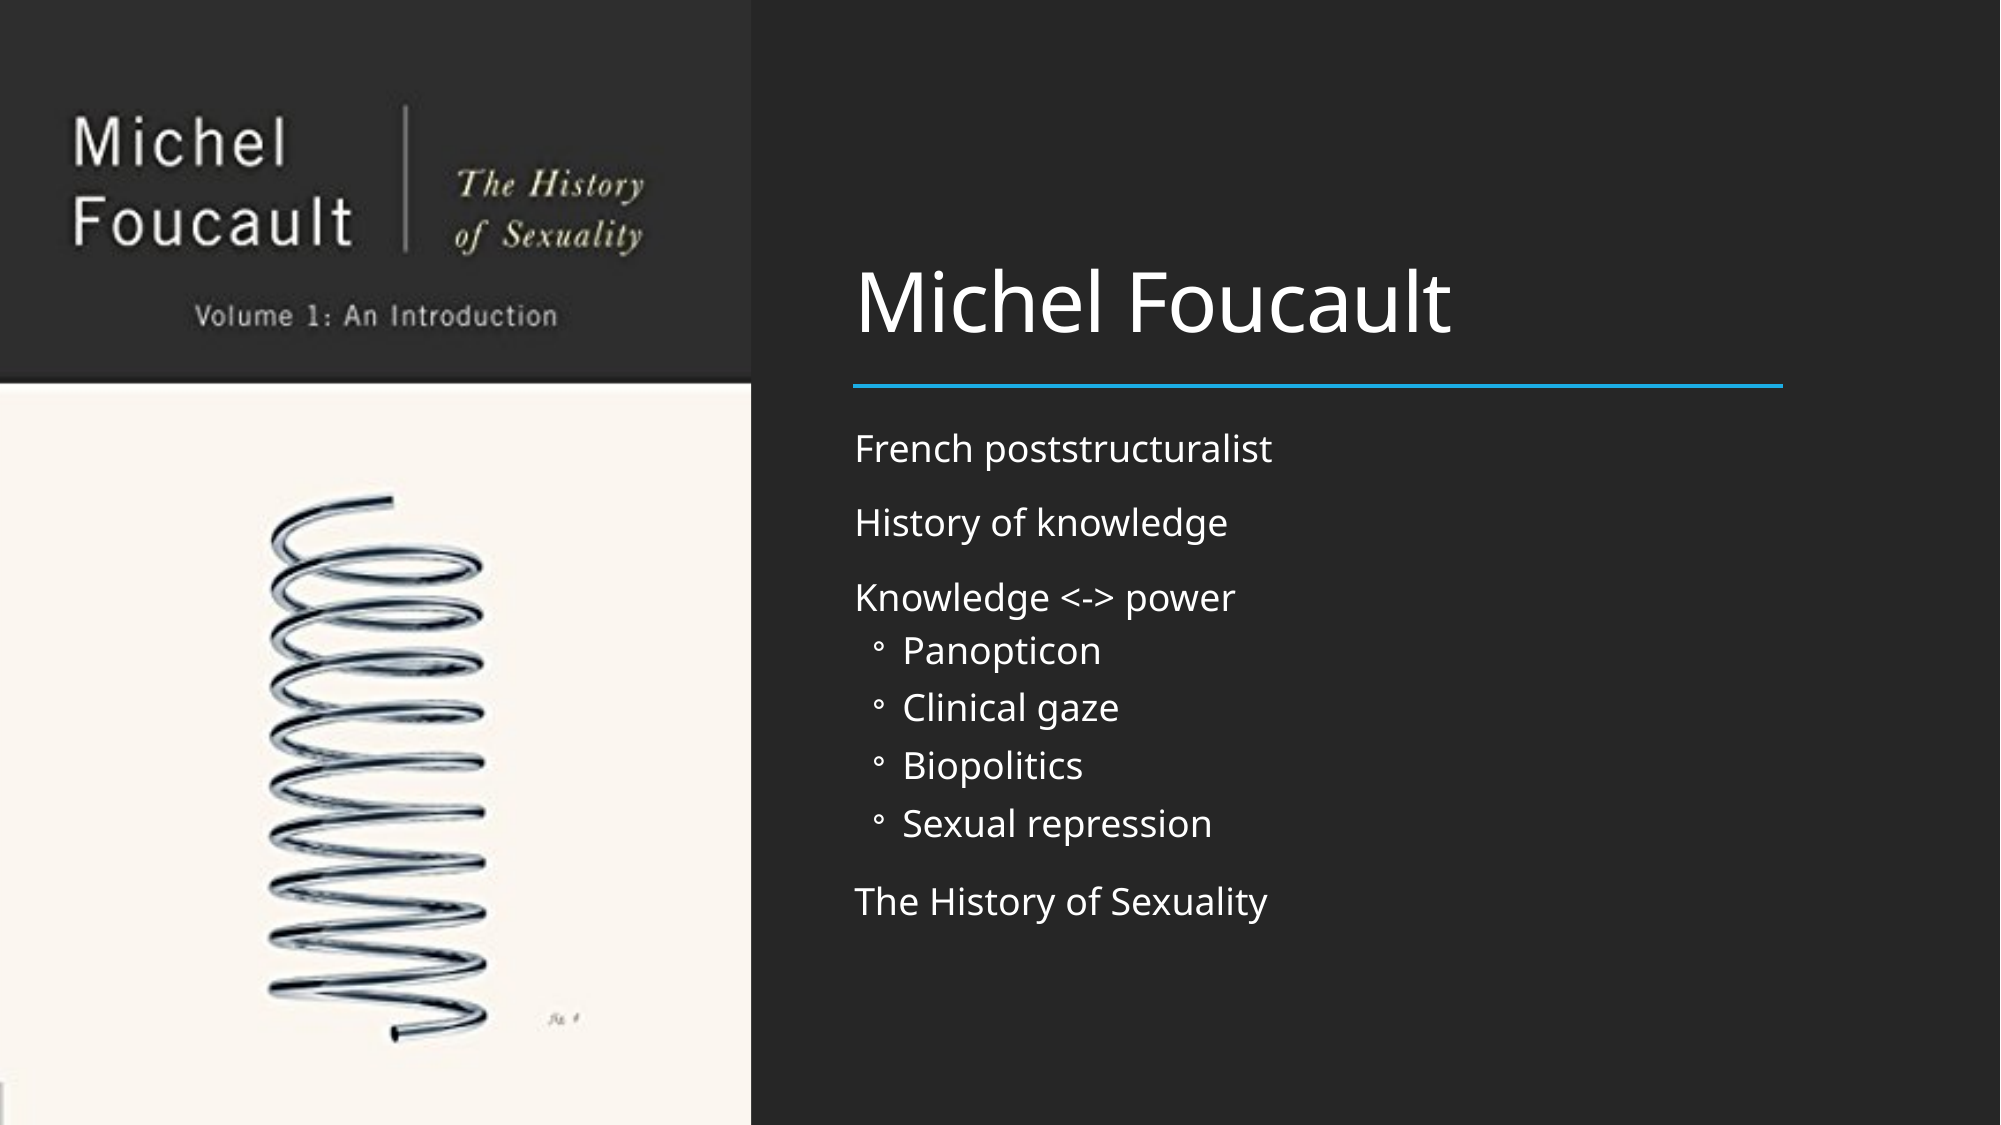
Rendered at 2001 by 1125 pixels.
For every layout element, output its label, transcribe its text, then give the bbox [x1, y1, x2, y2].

title Michel Foucault [839, 84, 1820, 308]
picture [0, 0, 752, 1125]
text_box [759, 0, 2000, 1125]
title Michel Foucault [839, 322, 1820, 359]
list French poststructuralist History of knowledge Knowledge <-> power Panopticon Clinical gaze Biopolitics Sexual repression The History of Sexuality [839, 417, 1820, 966]
